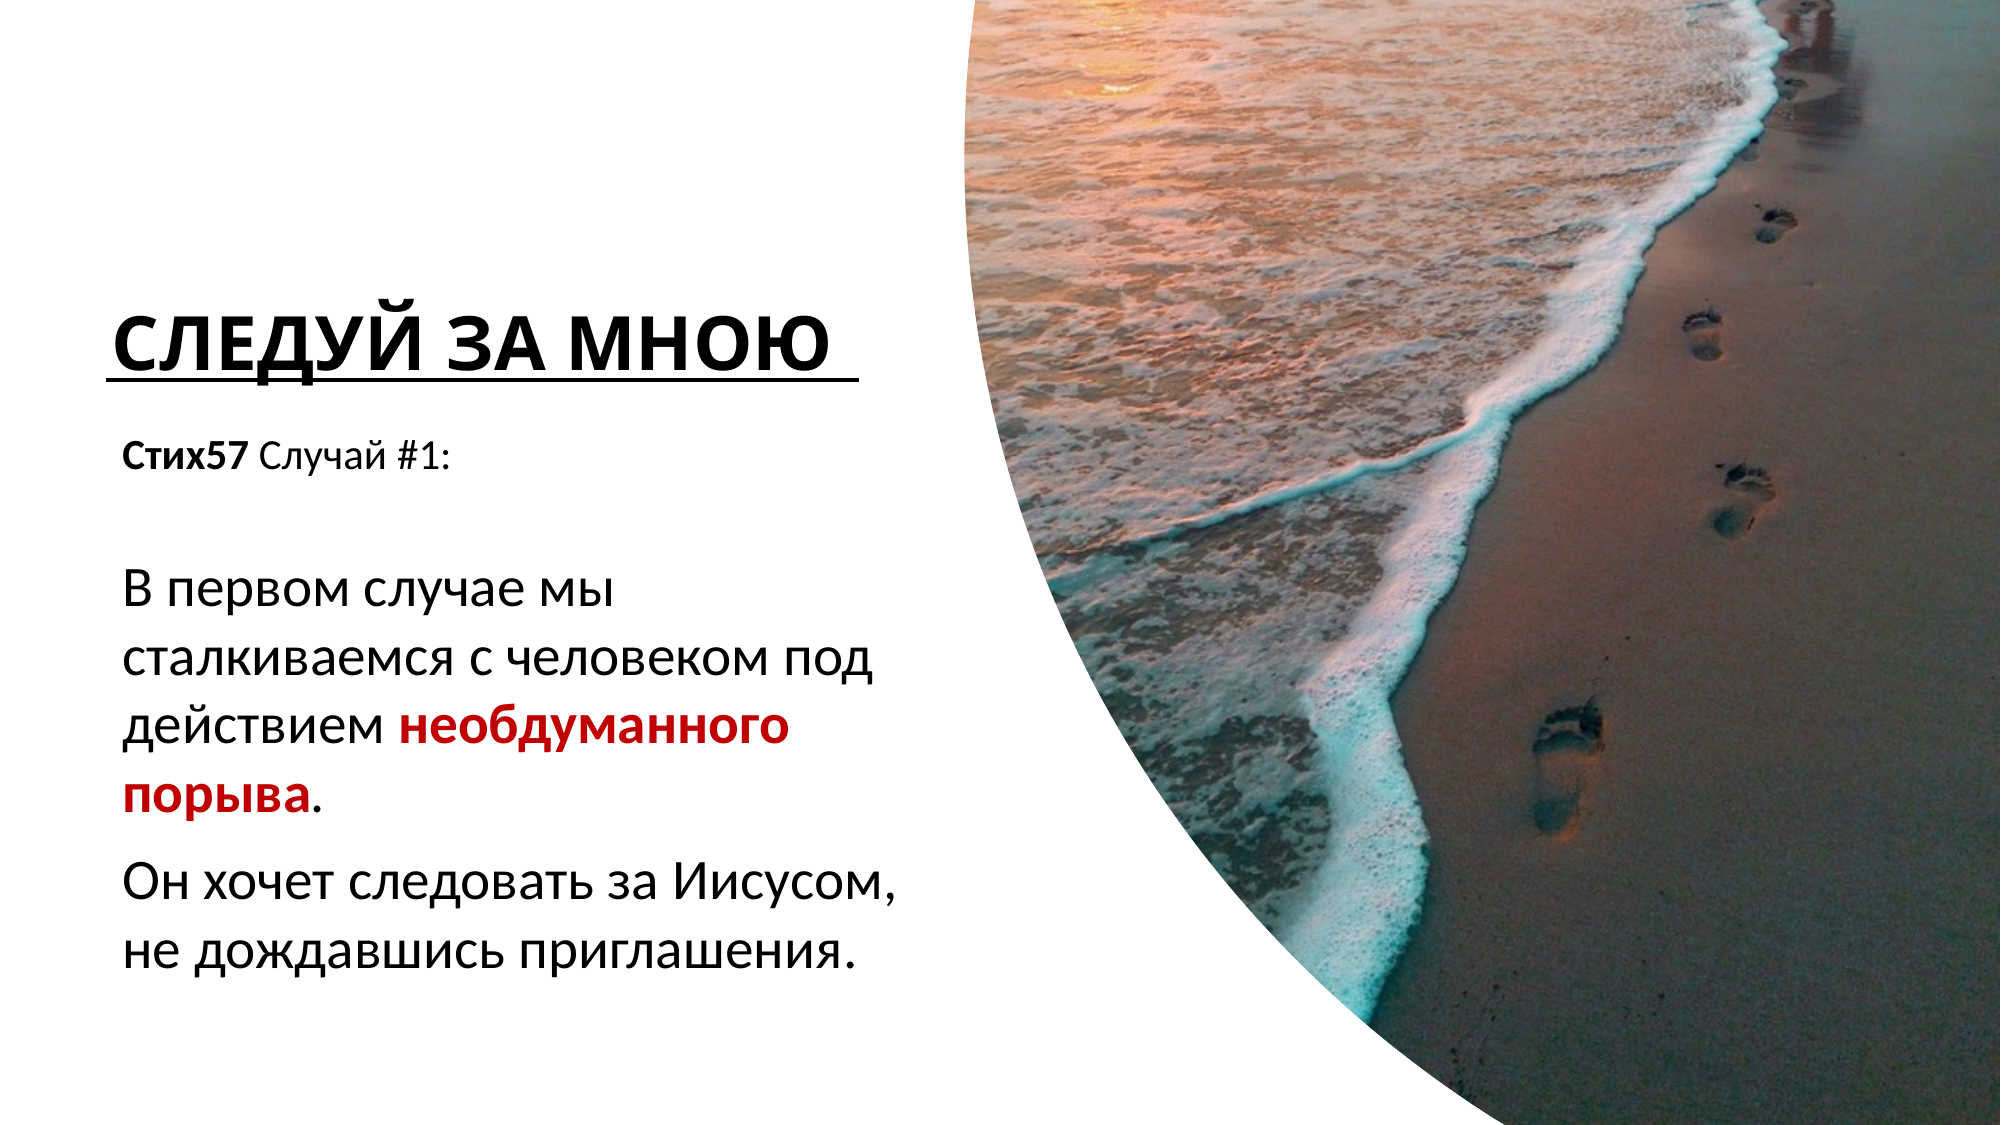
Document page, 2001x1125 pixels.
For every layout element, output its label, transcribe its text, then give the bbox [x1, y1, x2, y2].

picture [964, 0, 2000, 1125]
list Стих57 Случай #1: В первом случае мы сталкиваемся с человеком под действием необдуманного порыва. Он хочет следовать за Иисусом, не дождавшись приглашения. [107, 424, 948, 993]
title СЛЕДУЙ ЗА МНОЮ [96, 207, 937, 486]
